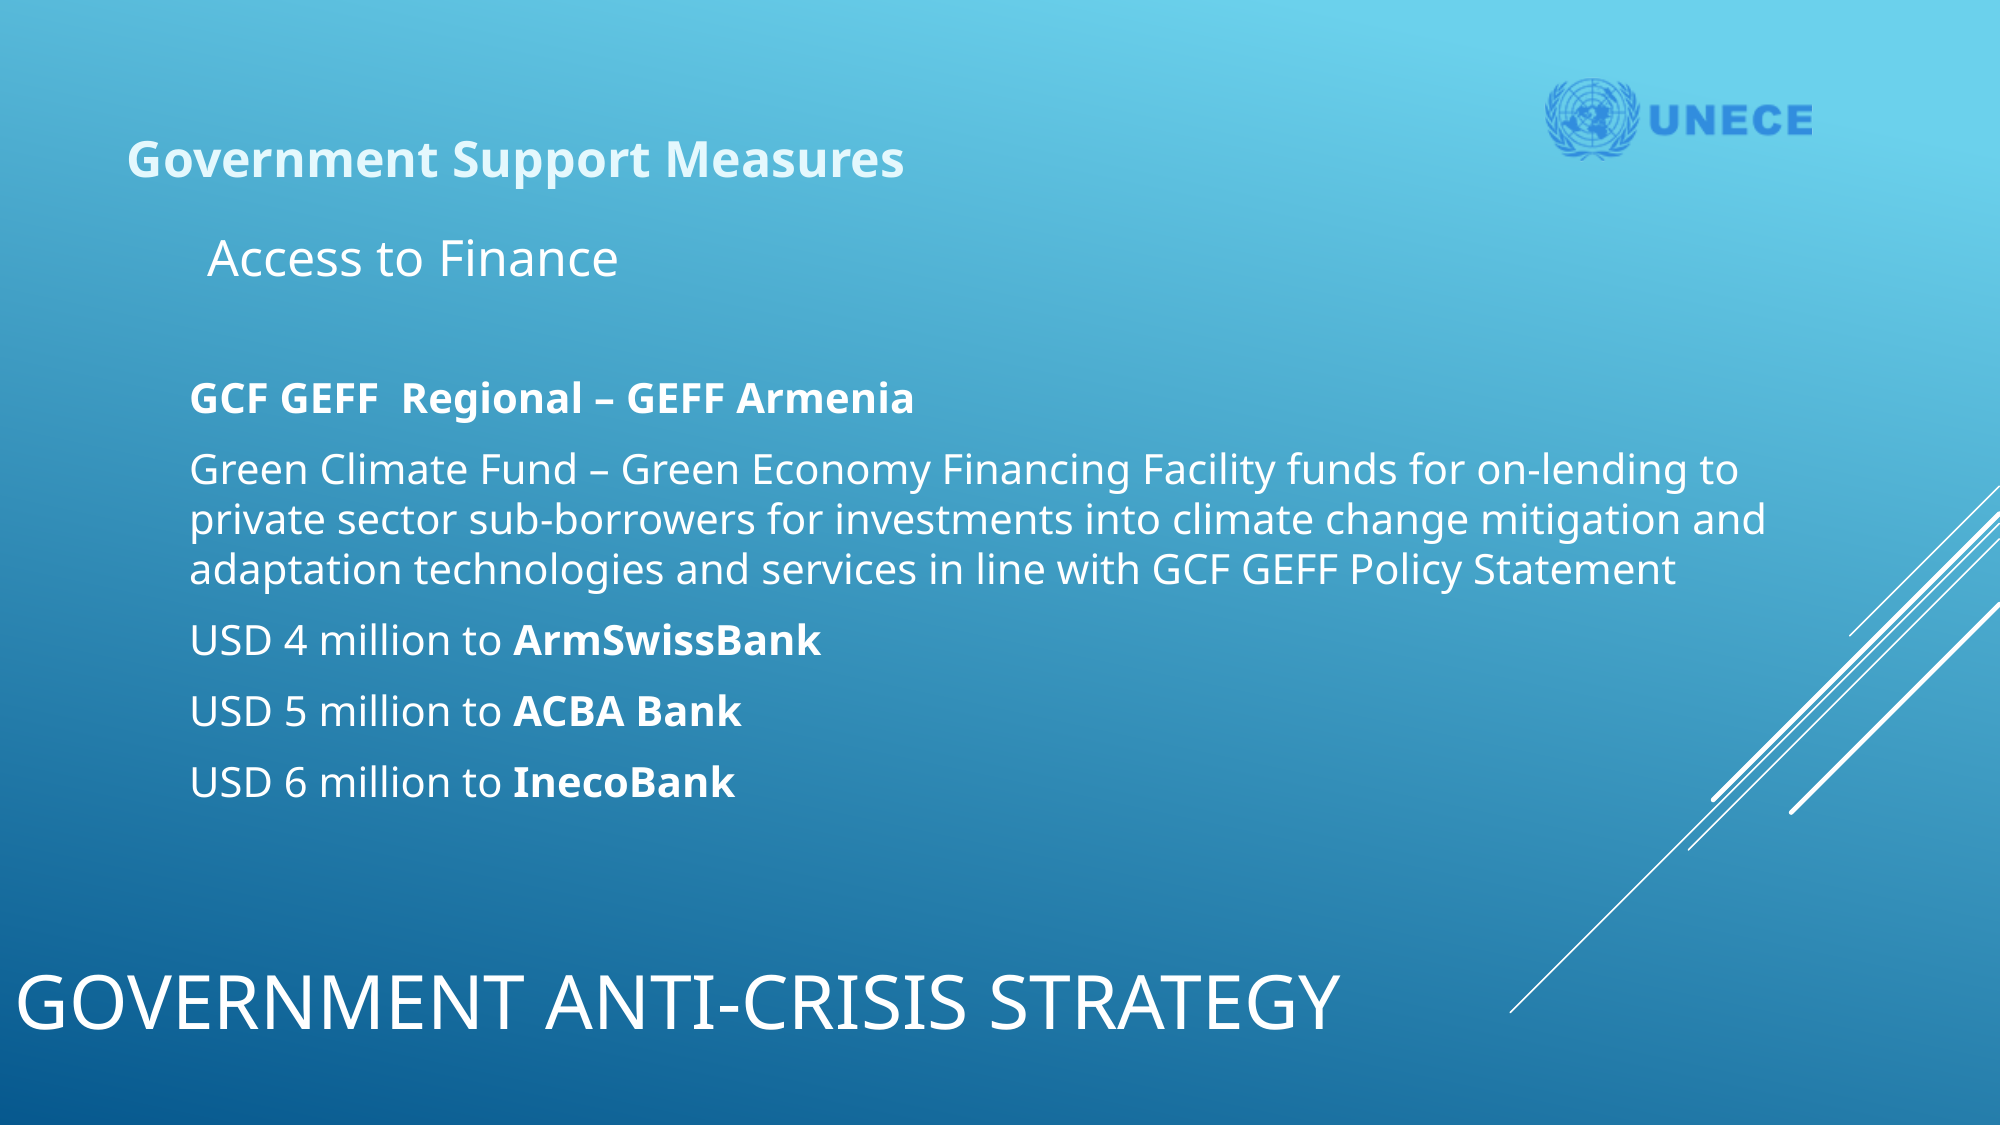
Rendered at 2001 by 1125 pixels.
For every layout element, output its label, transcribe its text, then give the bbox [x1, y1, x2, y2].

picture [1511, 63, 1847, 175]
text_box Access to Finance [192, 218, 635, 294]
text_box Government Anti-Crisis Strategy [0, 875, 1805, 1124]
list GCF GEFF Regional – GEFF Armenia Green Climate Fund – Green Economy Financing Facility funds for on-lending to private sector sub-borrowers for investments into climate change mitigation and adaptation technologies and services in line with GCF GEFF Policy Statement USD 4 million to ArmSwissBank USD 5 million to ACBA Bank USD 6 million to InecoBank [174, 294, 1789, 875]
text_box Government Support Measures [112, 120, 1962, 196]
